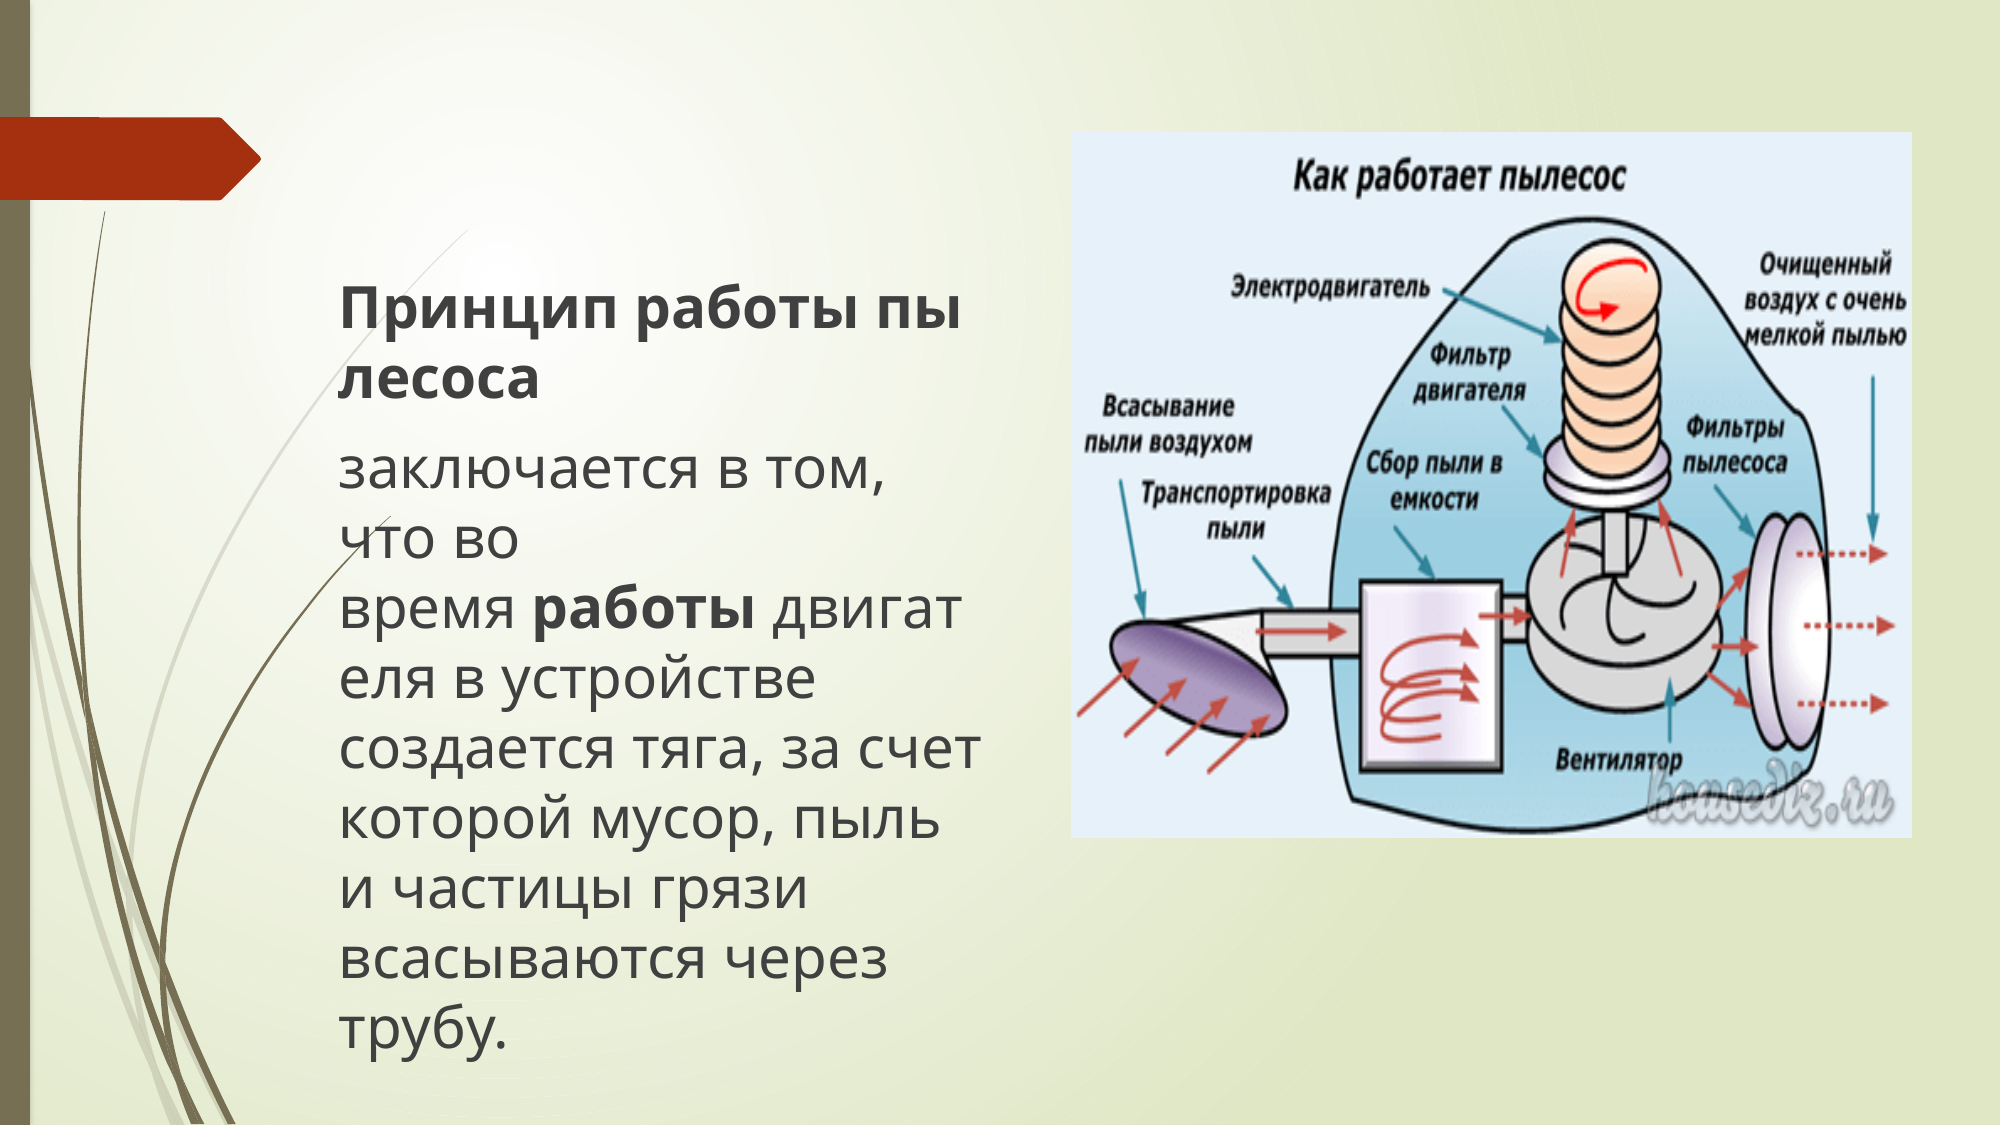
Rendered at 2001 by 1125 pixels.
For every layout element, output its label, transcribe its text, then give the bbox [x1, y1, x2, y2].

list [1071, 132, 1912, 839]
list Принцип работы пылесоса заключается в том, что во время работы двигателя в устройстве создается тяга, за счет которой мусор, пыль и частицы грязи всасываются через трубу. [323, 262, 1000, 962]
